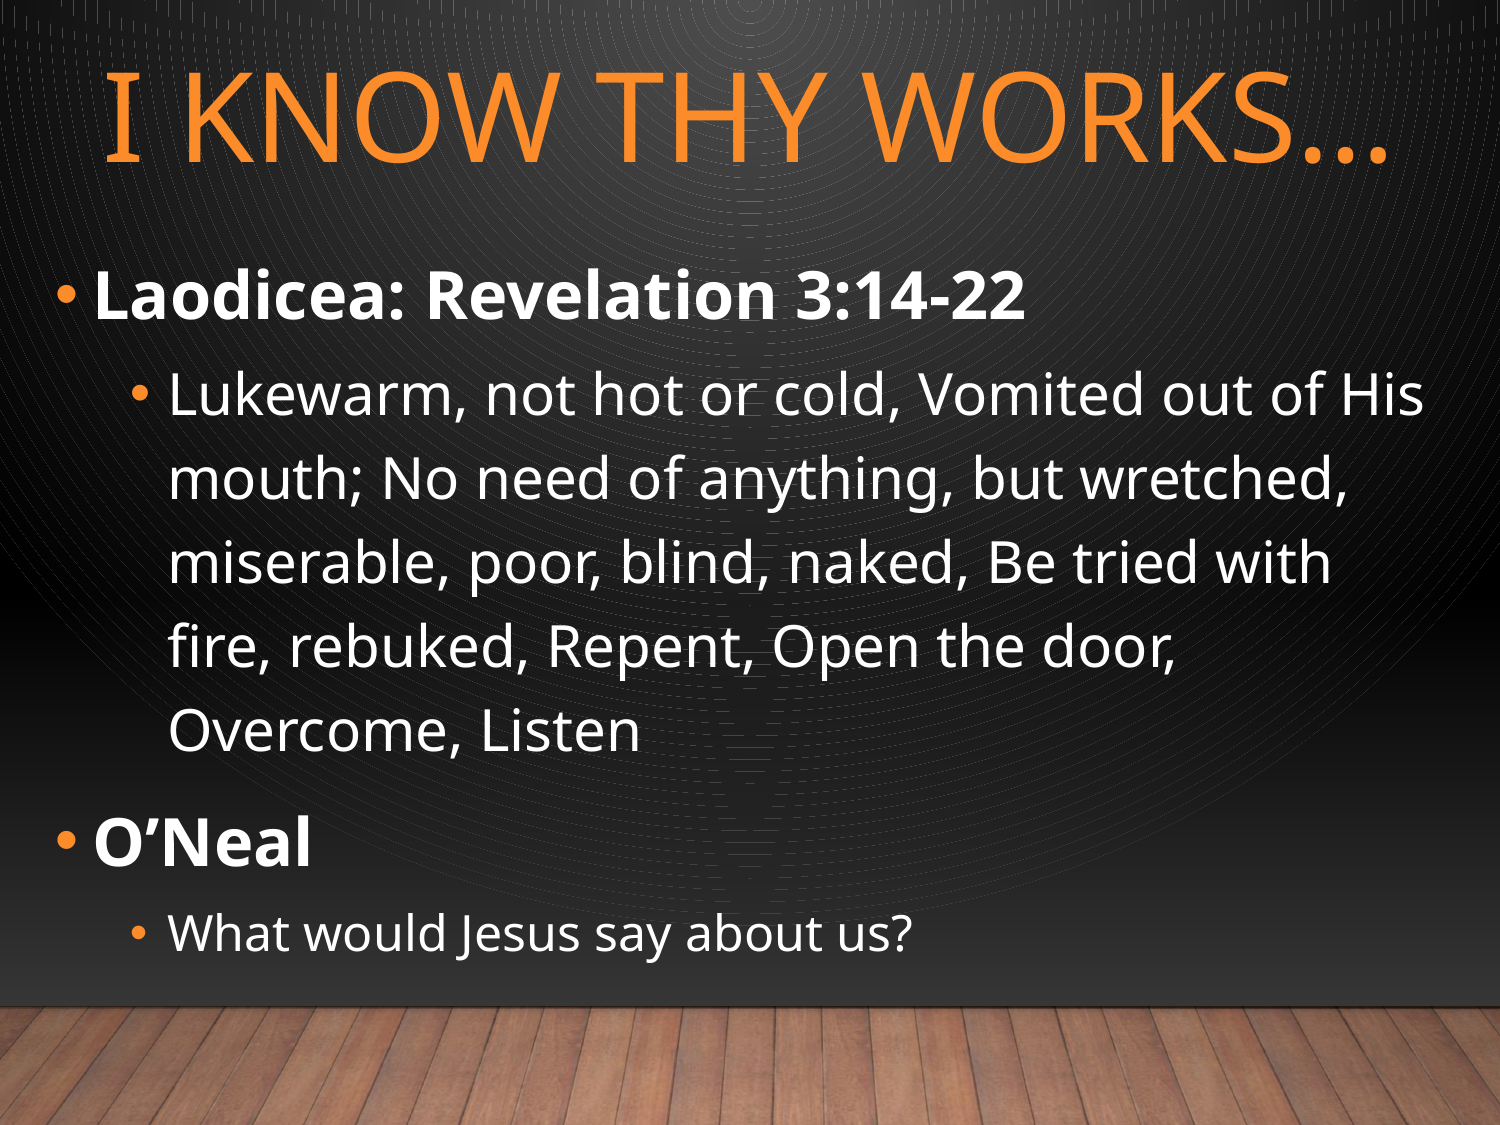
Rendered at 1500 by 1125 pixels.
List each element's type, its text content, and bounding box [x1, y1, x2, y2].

title I know thy works… [39, 35, 1460, 208]
list Laodicea: Revelation 3:14-22 Lukewarm, not hot or cold, Vomited out of His mouth; No need of anything, but wretched, miserable, poor, blind, naked, Be tried with fire, rebuked, Repent, Open the door, Overcome, Listen O’Neal What would Jesus say about us? [39, 229, 1460, 989]
picture [0, 1006, 1500, 1125]
